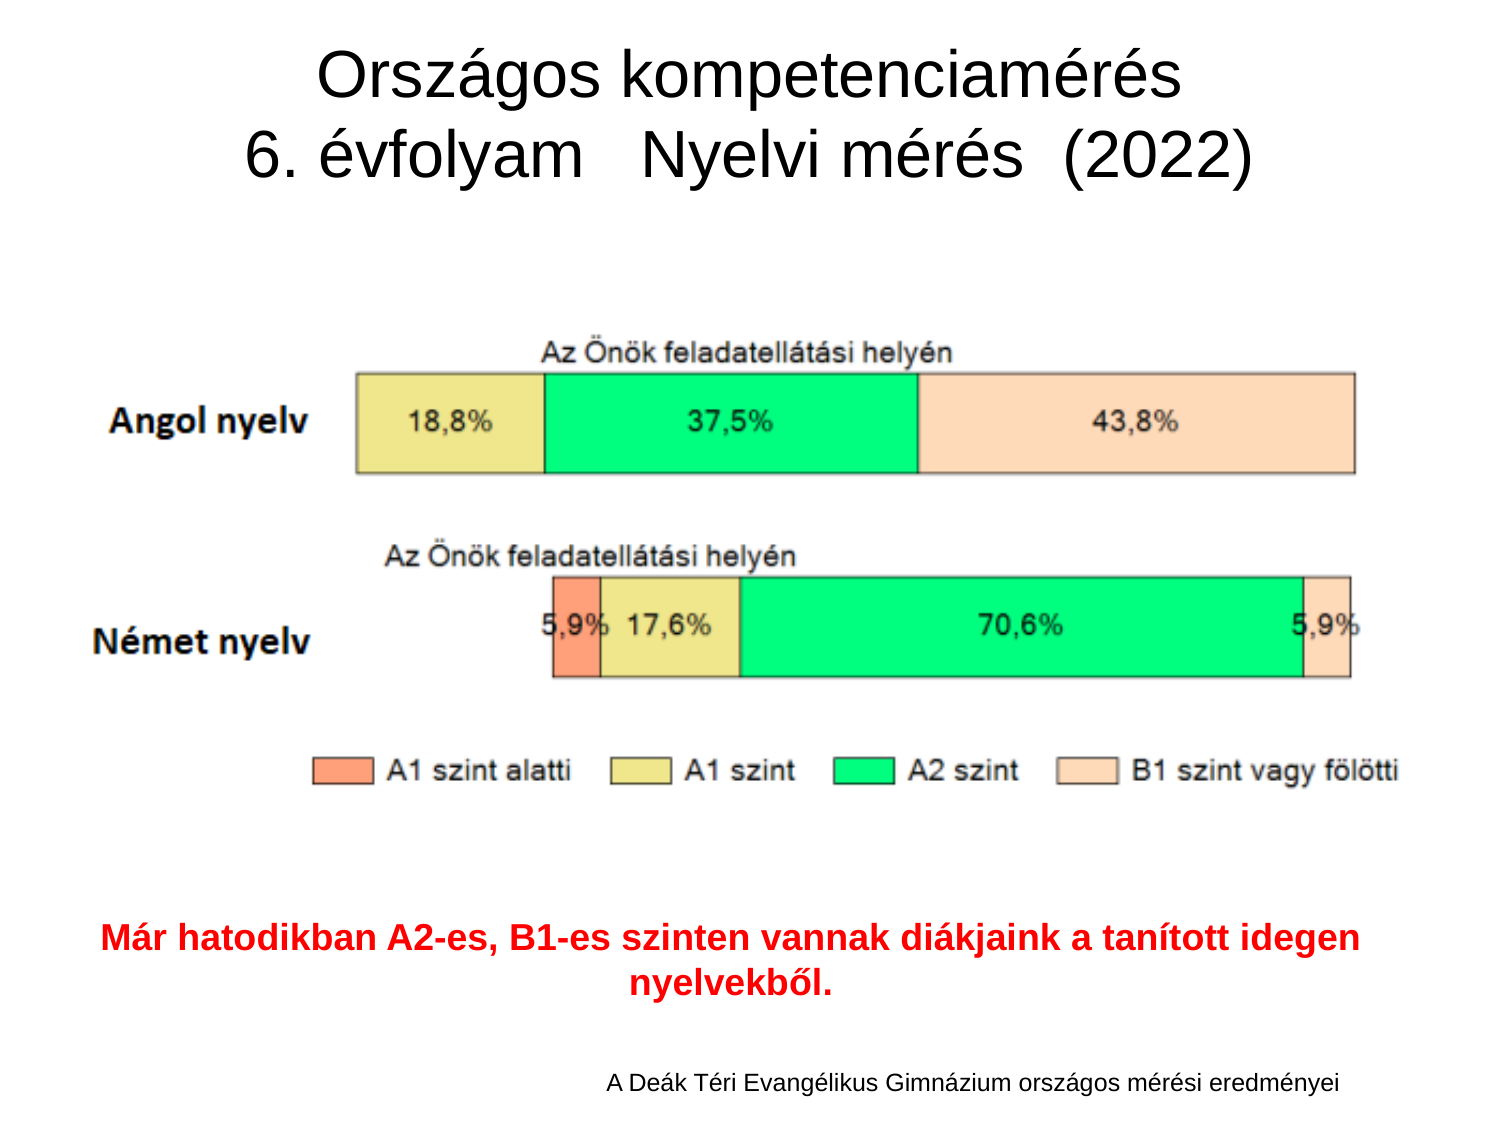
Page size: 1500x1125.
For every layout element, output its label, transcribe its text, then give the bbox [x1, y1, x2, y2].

text_box Már hatodikban A2-es, B1-es szinten vannak diákjaink a tanított idegen nyelvekből. [45, 905, 1417, 1010]
title Országos kompetenciamérés 6. évfolyam Nyelvi mérés (2022) [75, 35, 1425, 187]
picture [45, 290, 1425, 812]
